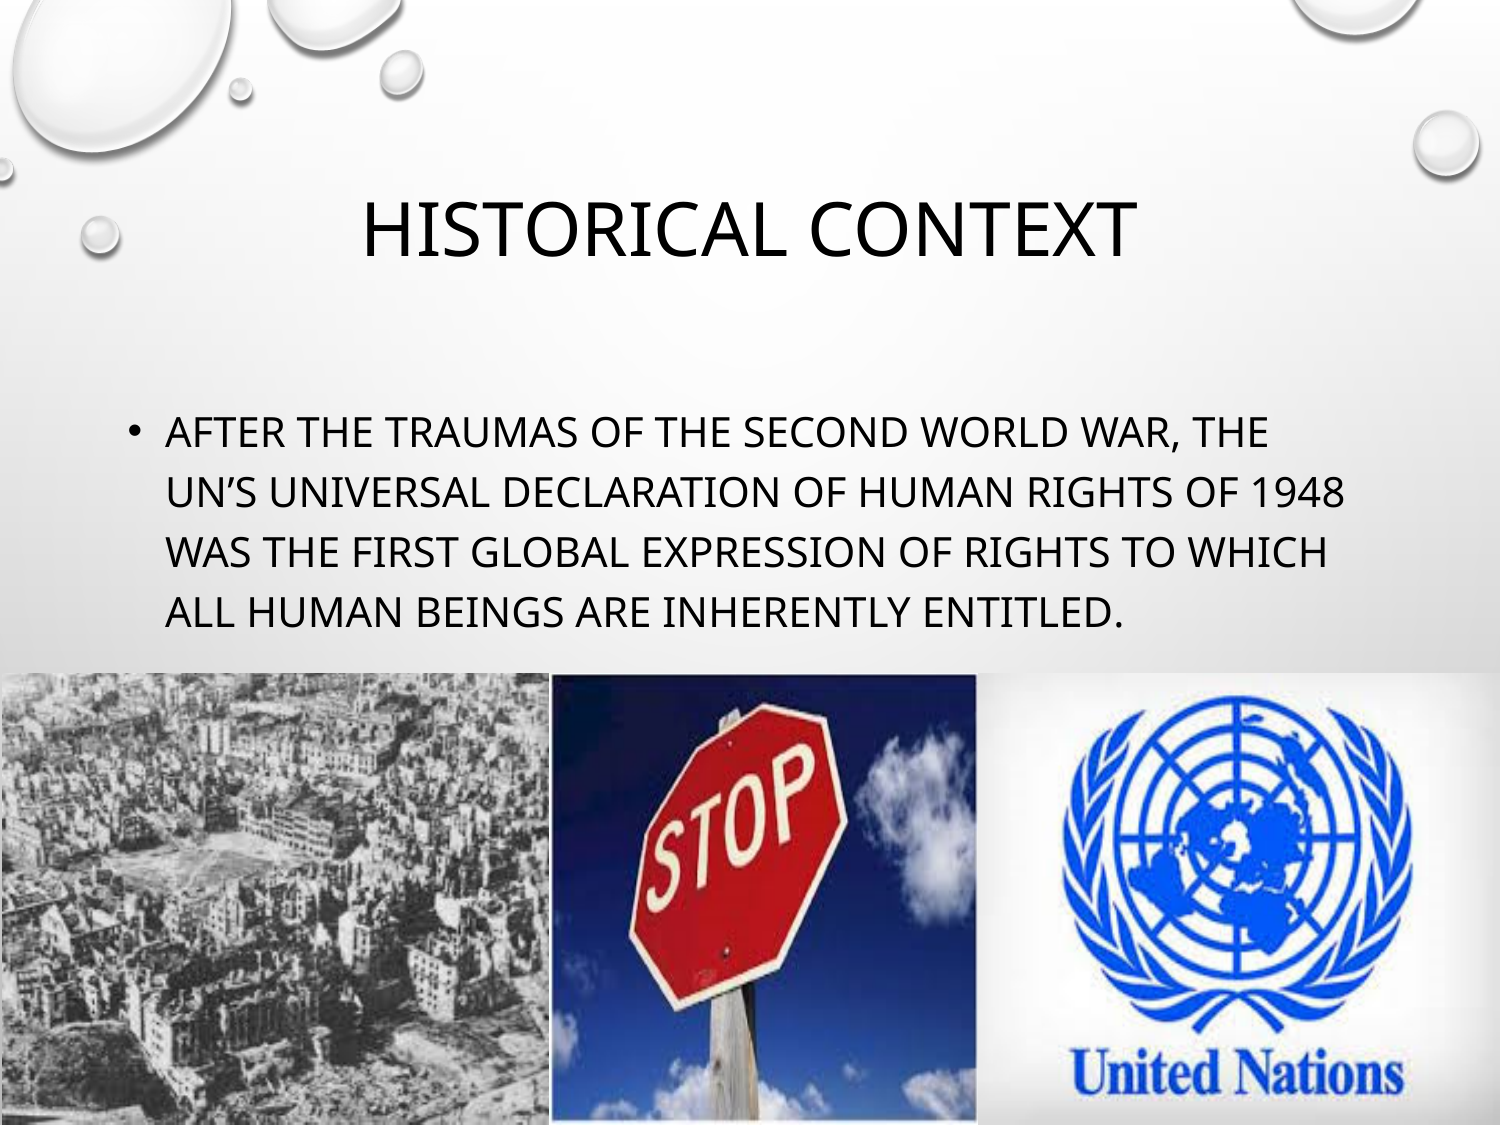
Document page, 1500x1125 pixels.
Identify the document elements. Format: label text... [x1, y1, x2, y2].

title Historical context [112, 101, 1388, 364]
picture [0, 0, 1500, 1125]
list After the traumas of the second world war, the UN’s Universal Declaration of Human Rights of 1948 was the first global expression of rights to which all human beings are inherently entitled. [112, 388, 1388, 671]
